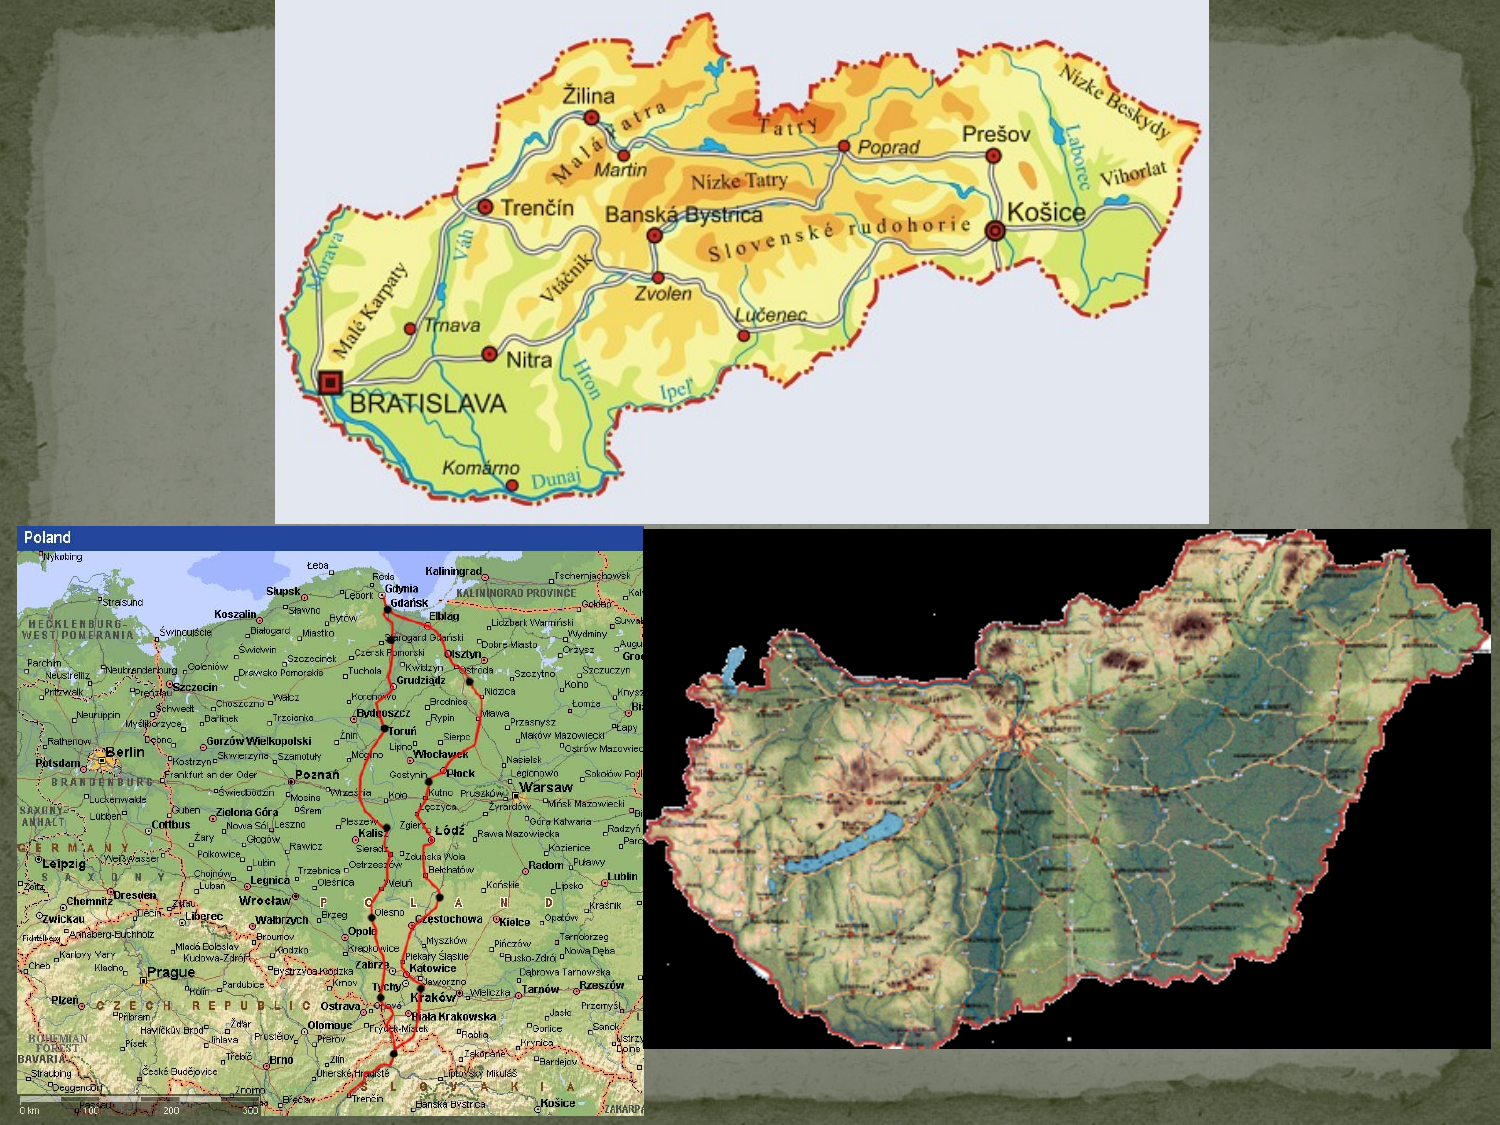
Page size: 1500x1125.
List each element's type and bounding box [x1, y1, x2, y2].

picture [17, 526, 1492, 1116]
picture [275, 0, 1209, 524]
